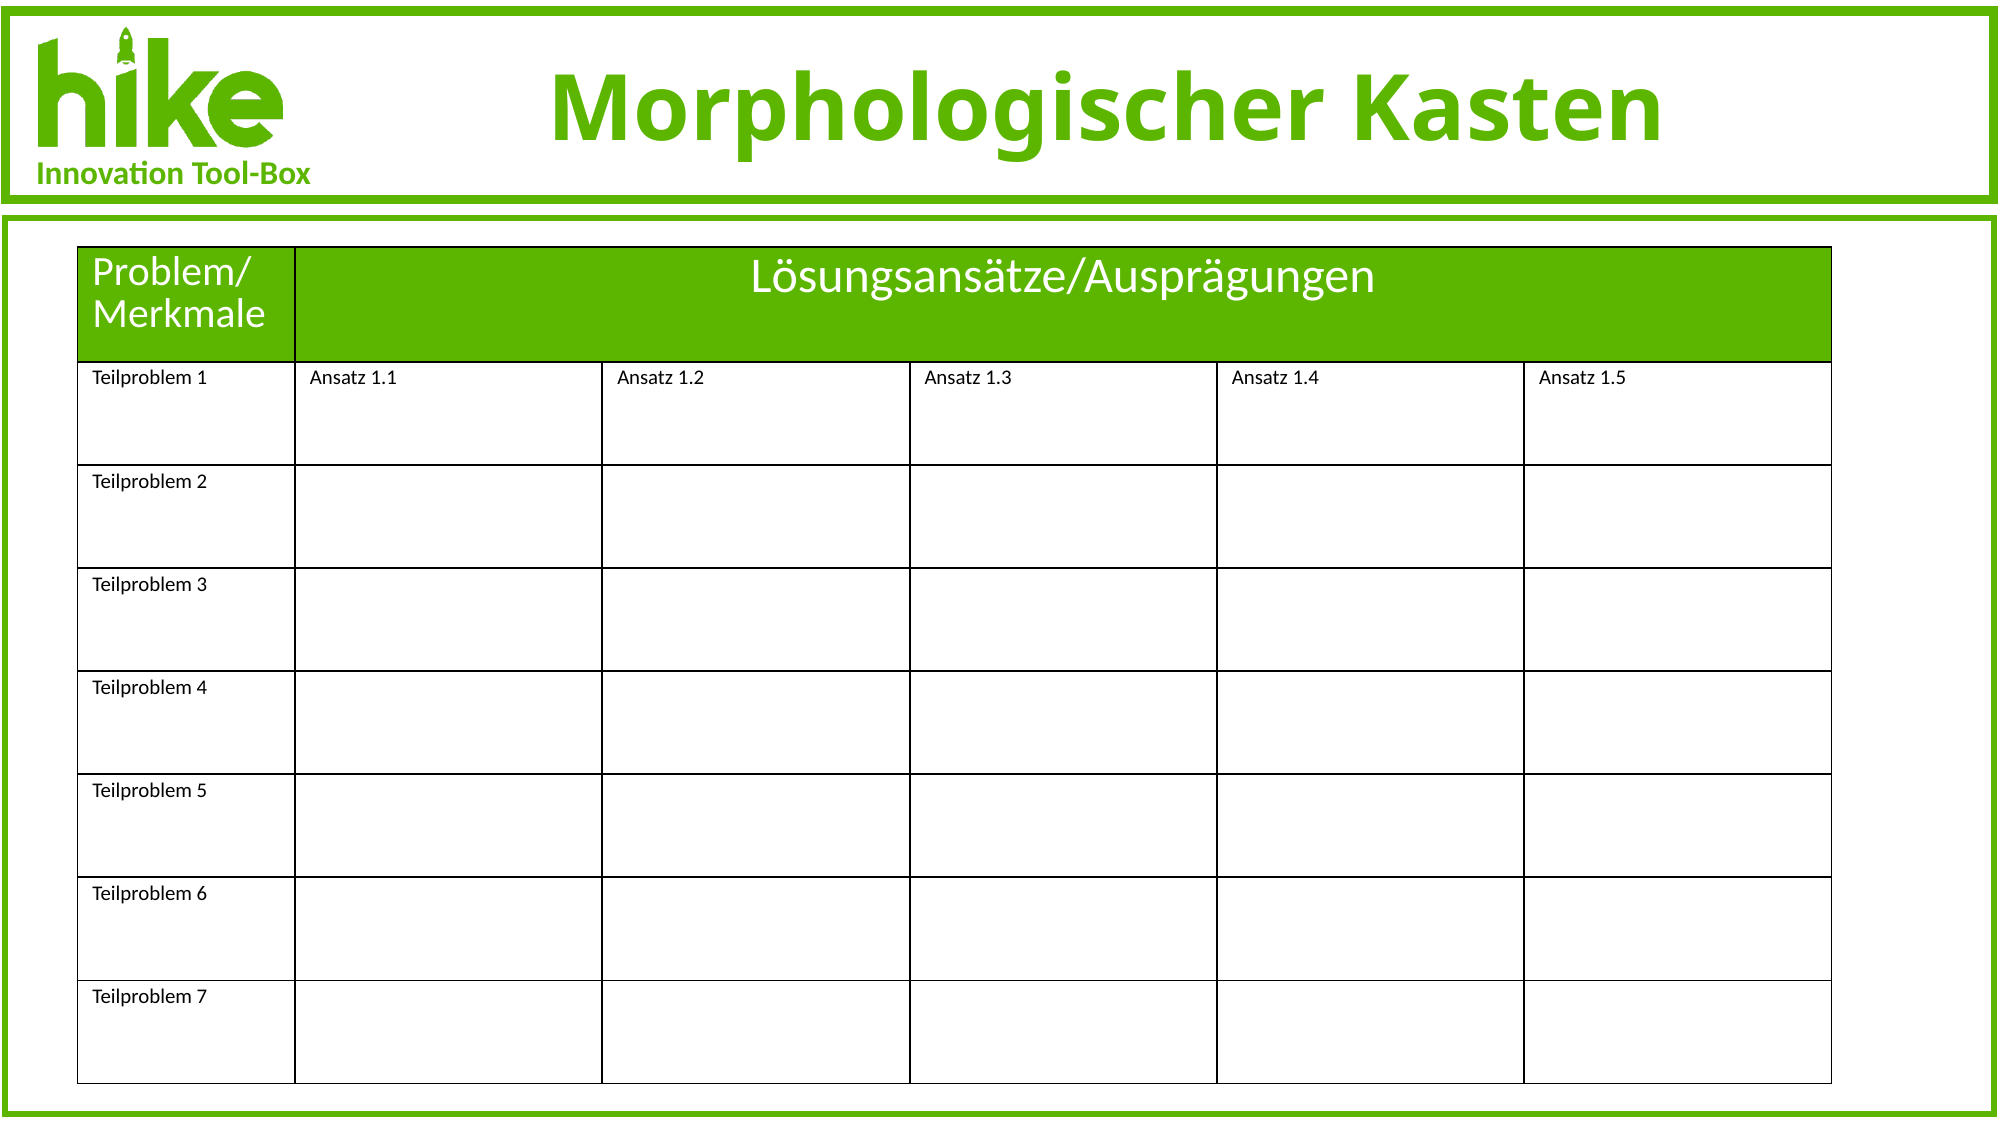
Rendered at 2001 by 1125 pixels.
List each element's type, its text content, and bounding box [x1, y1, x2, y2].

table_cell [1525, 466, 1831, 567]
table_cell [1525, 878, 1831, 980]
table_cell [1525, 569, 1831, 670]
table_cell [1218, 672, 1523, 773]
table_header Problem/ Merkmale [78, 248, 294, 361]
table_header Lösungsansätze/Ausprägungen [296, 248, 1831, 361]
table_cell Teilproblem 7 [78, 981, 294, 1083]
table_cell [911, 466, 1216, 567]
table_cell Teilproblem 1 [78, 363, 294, 464]
table_cell [296, 878, 601, 980]
table_cell Ansatz 1.4 [1218, 363, 1523, 464]
table_cell [1218, 775, 1523, 876]
table_cell Ansatz 1.1 [296, 363, 601, 464]
table_cell Ansatz 1.5 [1525, 363, 1831, 464]
table_cell [1525, 775, 1831, 876]
table_cell [603, 981, 909, 1083]
text_box Innovation Tool-Box [21, 143, 353, 199]
picture [38, 0, 283, 153]
table_cell Teilproblem 4 [78, 672, 294, 773]
table_cell [1218, 569, 1523, 670]
table_cell [911, 775, 1216, 876]
table_cell Ansatz 1.2 [603, 363, 909, 464]
table_cell [911, 878, 1216, 980]
table_cell [603, 775, 909, 876]
table_cell [911, 981, 1216, 1083]
table_cell [296, 672, 601, 773]
table_cell Teilproblem 3 [78, 569, 294, 670]
table_cell [296, 981, 601, 1083]
table_cell Ansatz 1.3 [911, 363, 1216, 464]
table_cell [603, 569, 909, 670]
table_cell Teilproblem 5 [78, 775, 294, 876]
table_cell [1218, 466, 1523, 567]
table_cell [1525, 672, 1831, 773]
table_cell [296, 466, 601, 567]
table_cell [603, 672, 909, 773]
table_cell [911, 569, 1216, 670]
table_cell [603, 878, 909, 980]
table_cell [1218, 981, 1523, 1083]
table_cell [911, 672, 1216, 773]
text_box [4, 217, 1995, 1115]
table_cell Teilproblem 6 [78, 878, 294, 980]
table_cell [1525, 981, 1831, 1083]
table_cell Teilproblem 2 [78, 466, 294, 567]
table_cell [1218, 878, 1523, 980]
table_cell [296, 569, 601, 670]
table_cell [296, 775, 601, 876]
text_box [4, 10, 1995, 200]
table_cell [603, 466, 909, 567]
